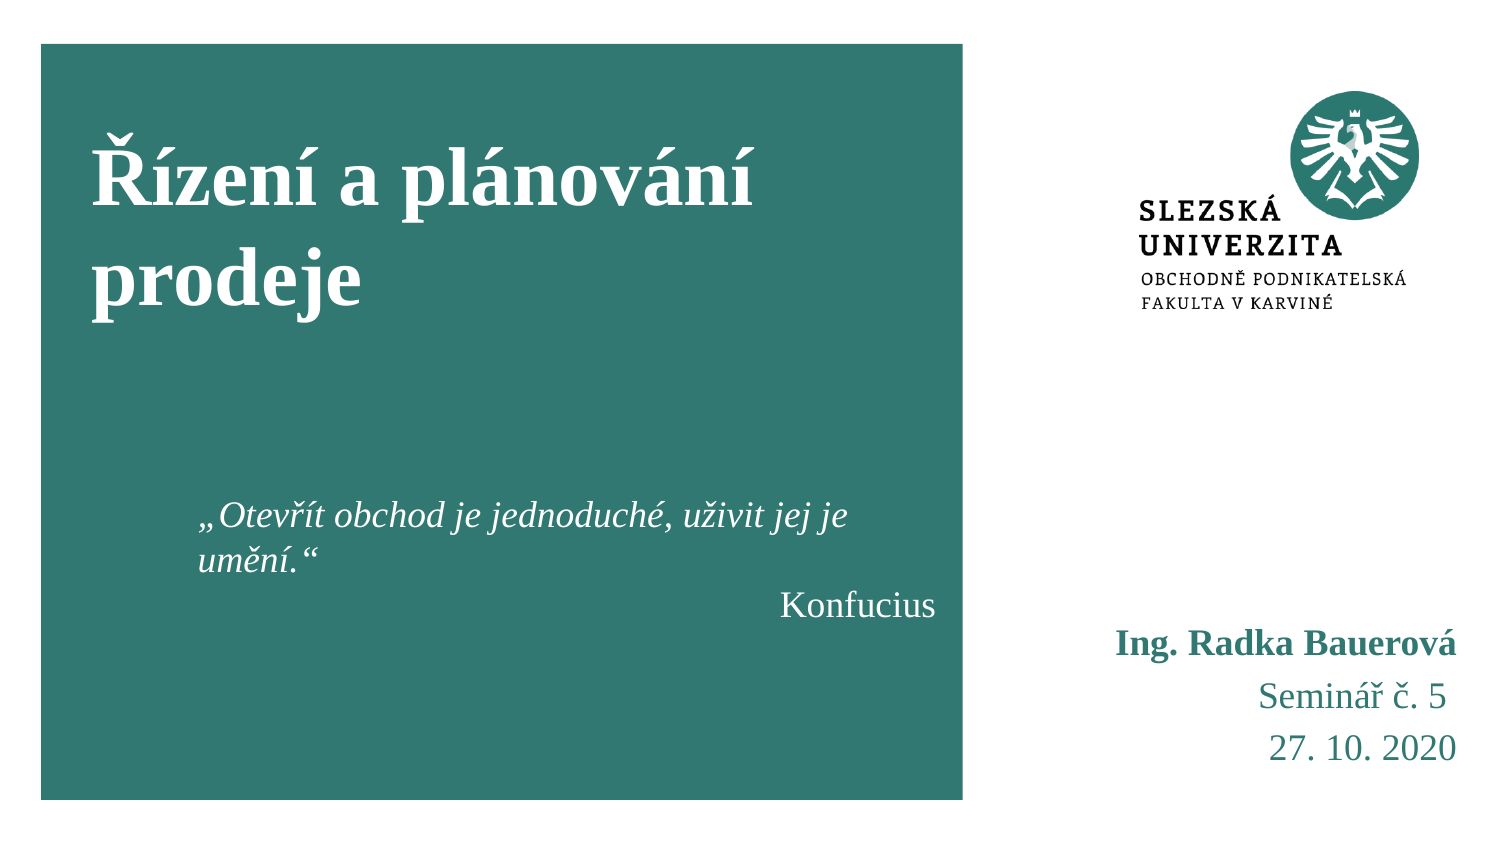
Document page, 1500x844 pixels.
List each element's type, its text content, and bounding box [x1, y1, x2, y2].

title Řízení a plánování prodeje [76, 114, 916, 470]
text_box „Otevřít obchod je jednoduché, uživit jej je umění.“ Konfucius [183, 482, 951, 633]
picture [1139, 90, 1419, 309]
text_box Ing. Radka Bauerová Seminář č. 5 27. 10. 2020 [986, 610, 1472, 800]
text_box [39, 42, 965, 802]
